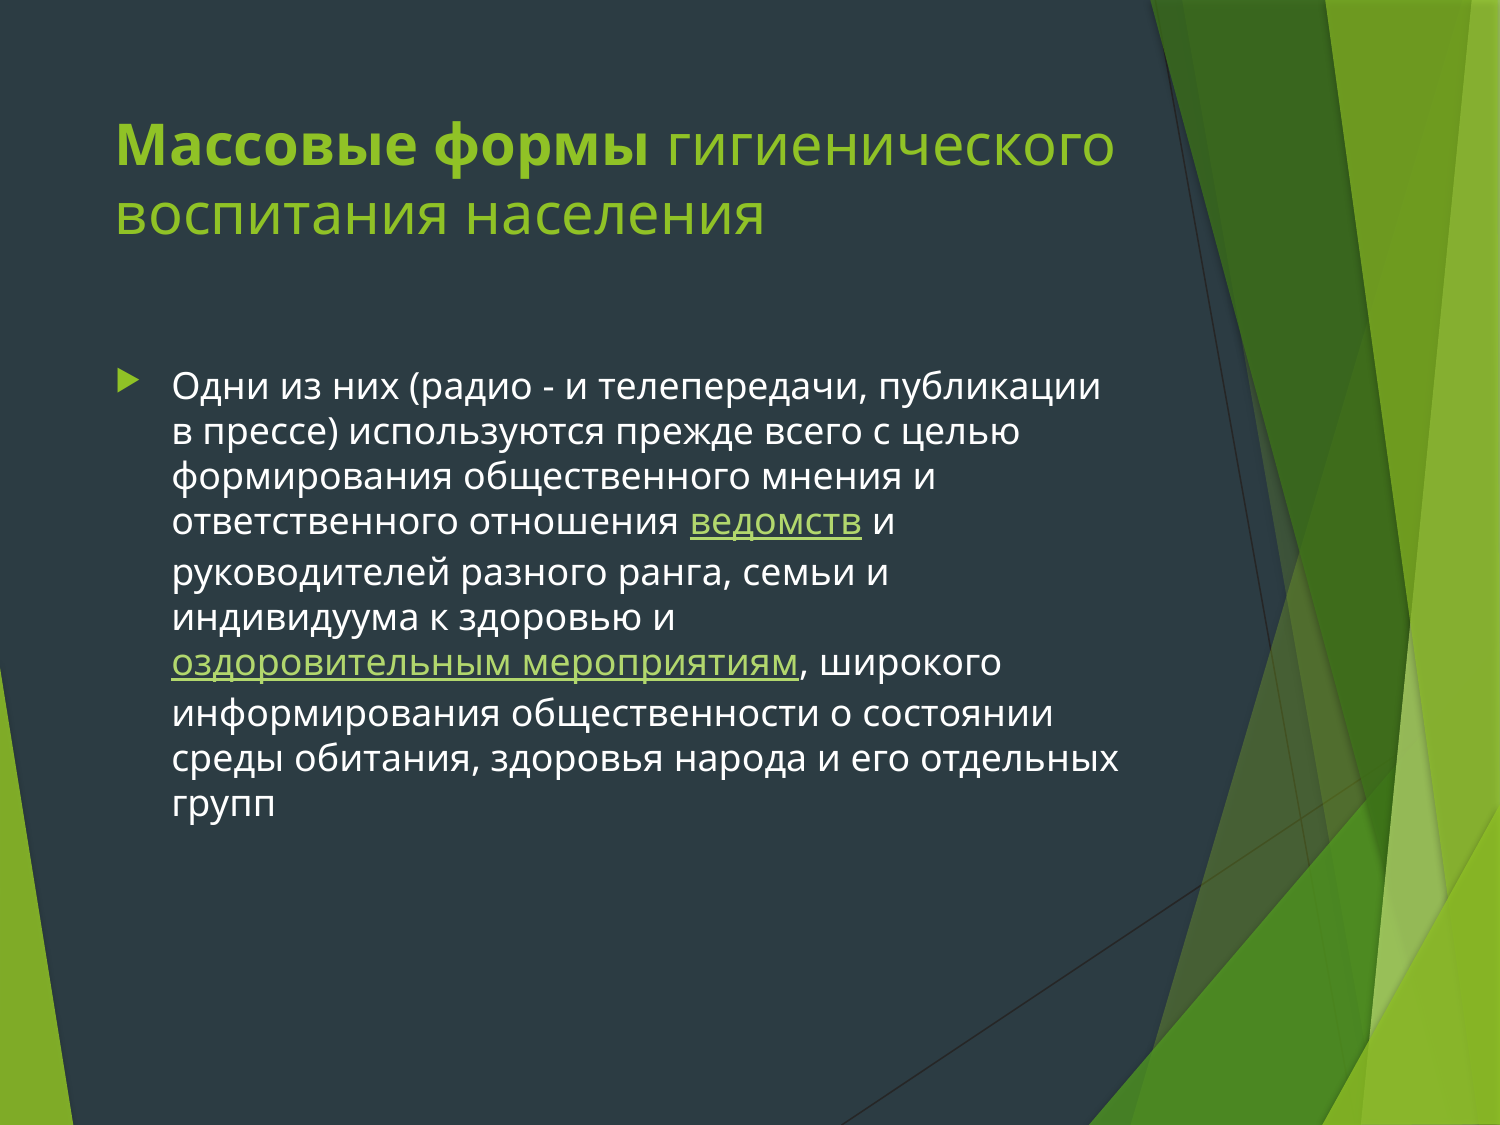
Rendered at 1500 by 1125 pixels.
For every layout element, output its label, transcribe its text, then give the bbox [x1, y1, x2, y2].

list Одни из них (радио - и телепередачи, публикации в прессе) используются прежде всего с целью формирования общественного мнения и ответственного отношения ведомств и руководителей разного ранга, семьи и индивидуума к здоровью и оздоровительным мероприятиям, широкого информирования общественности о состоянии среды обитания, здоровья народа и его отдельных групп [99, 354, 1142, 992]
title Массовые формы гигиенического воспитания населения [99, 99, 1142, 317]
